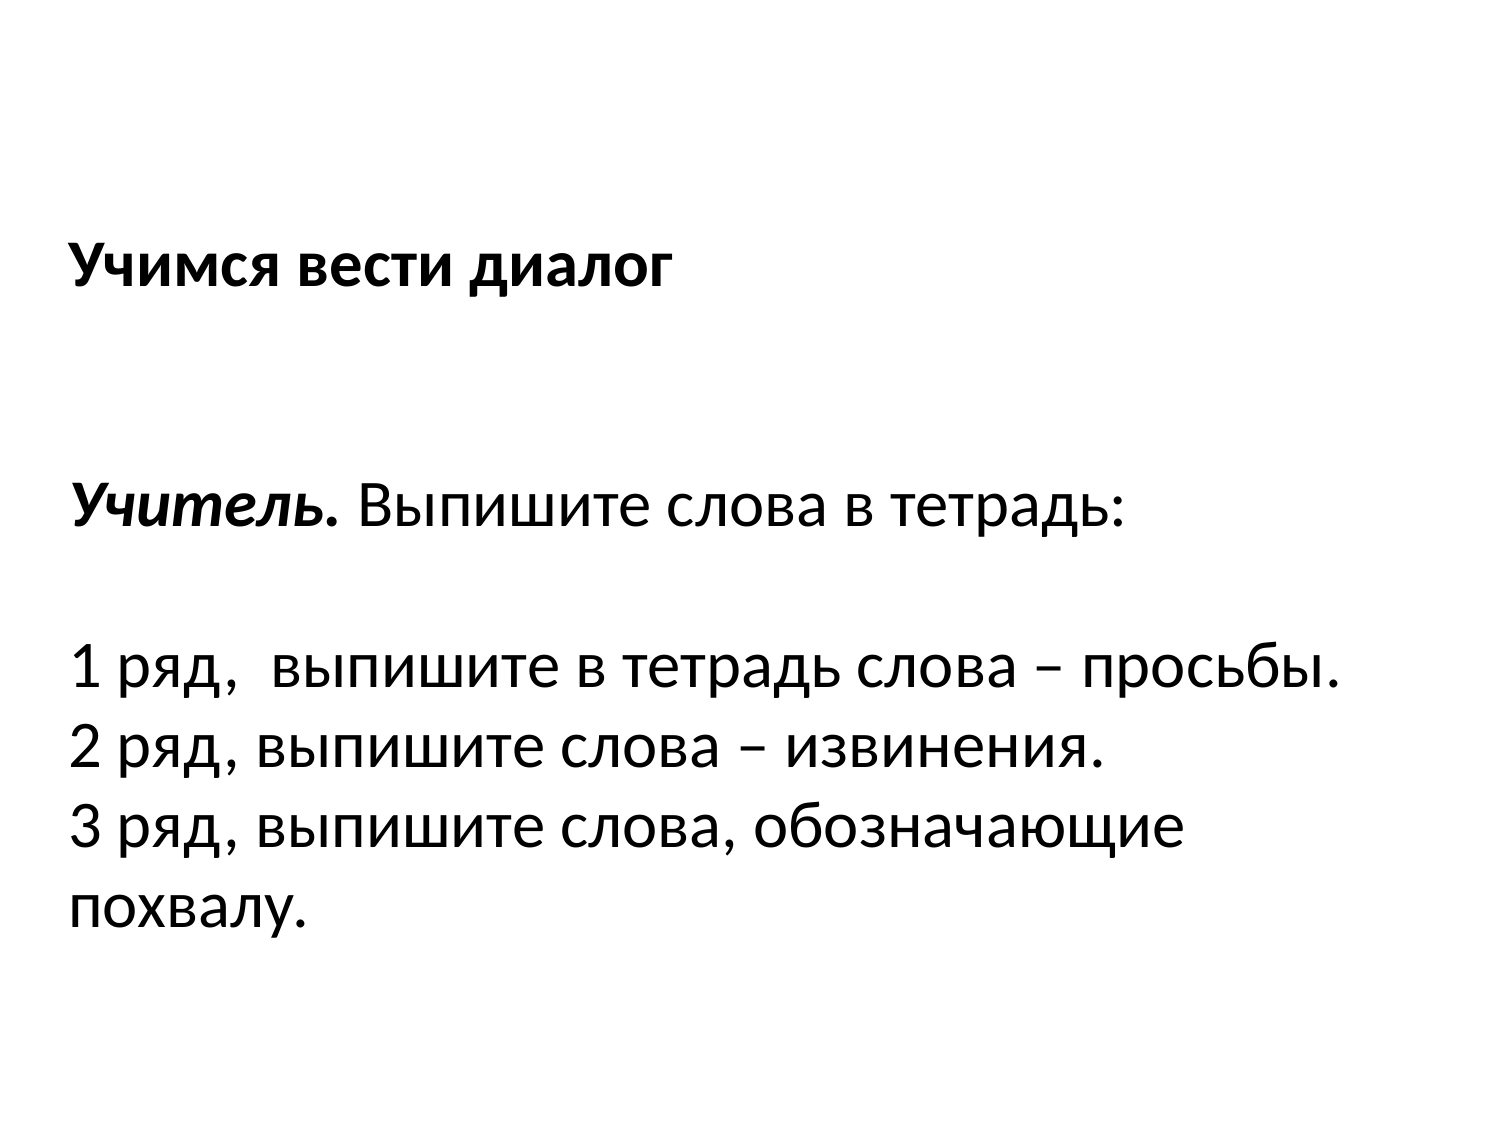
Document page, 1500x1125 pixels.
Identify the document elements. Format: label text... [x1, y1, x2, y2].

title Учимся вести диалог Учитель. Выпишите слова в тетрадь: 1 ряд, выпишите в тетрадь слова – просьбы. 2 ряд, выпишите слова – извинения. 3 ряд, выпишите слова, обозначающие похвалу. [53, 137, 1436, 1024]
